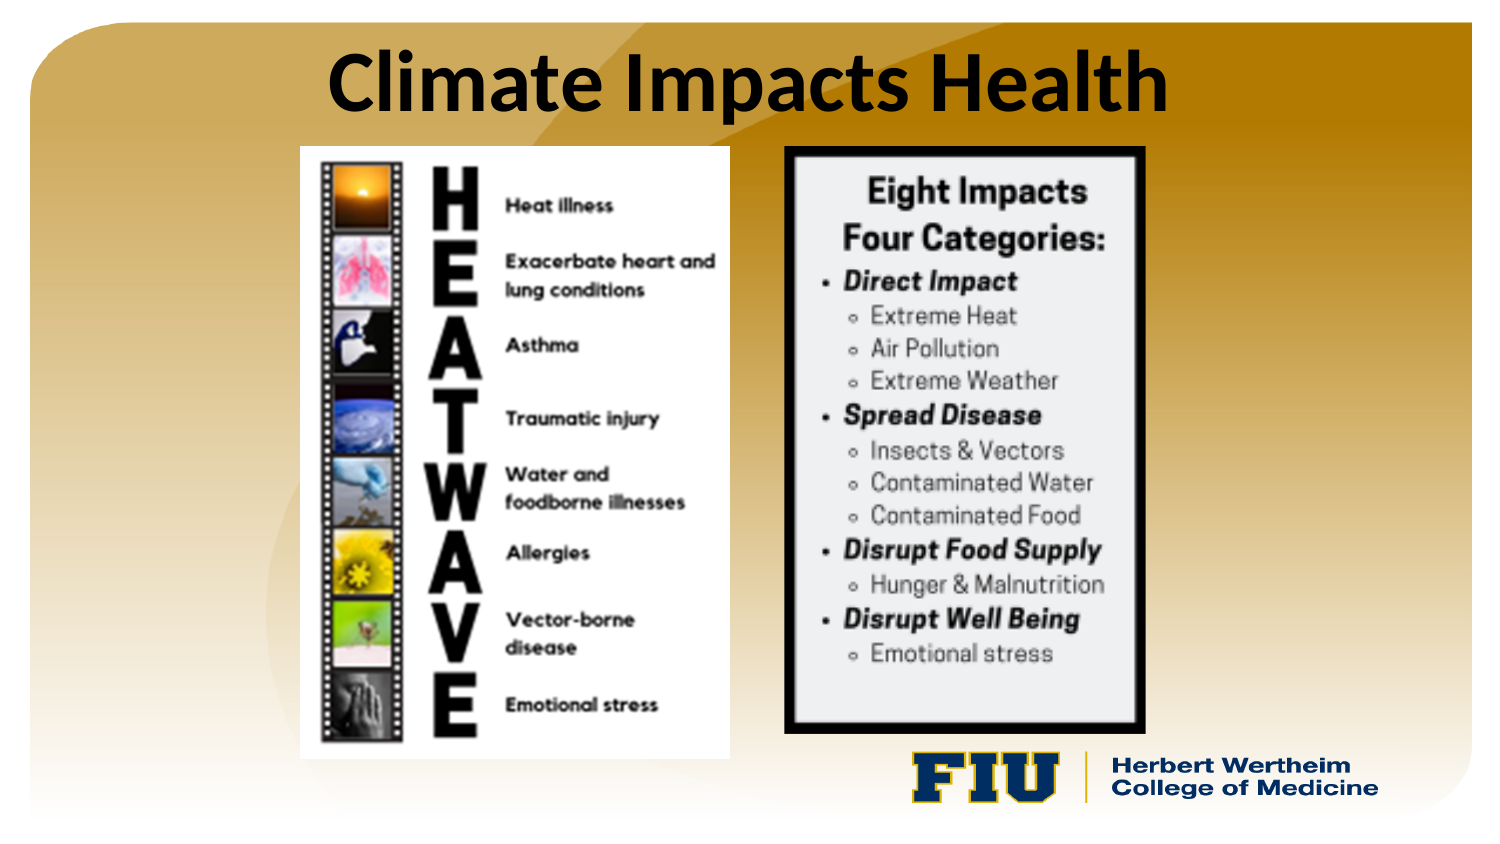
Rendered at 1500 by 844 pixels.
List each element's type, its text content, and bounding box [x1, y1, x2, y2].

picture [0, 0, 1500, 844]
title Climate Impacts Health [75, 6, 1425, 147]
